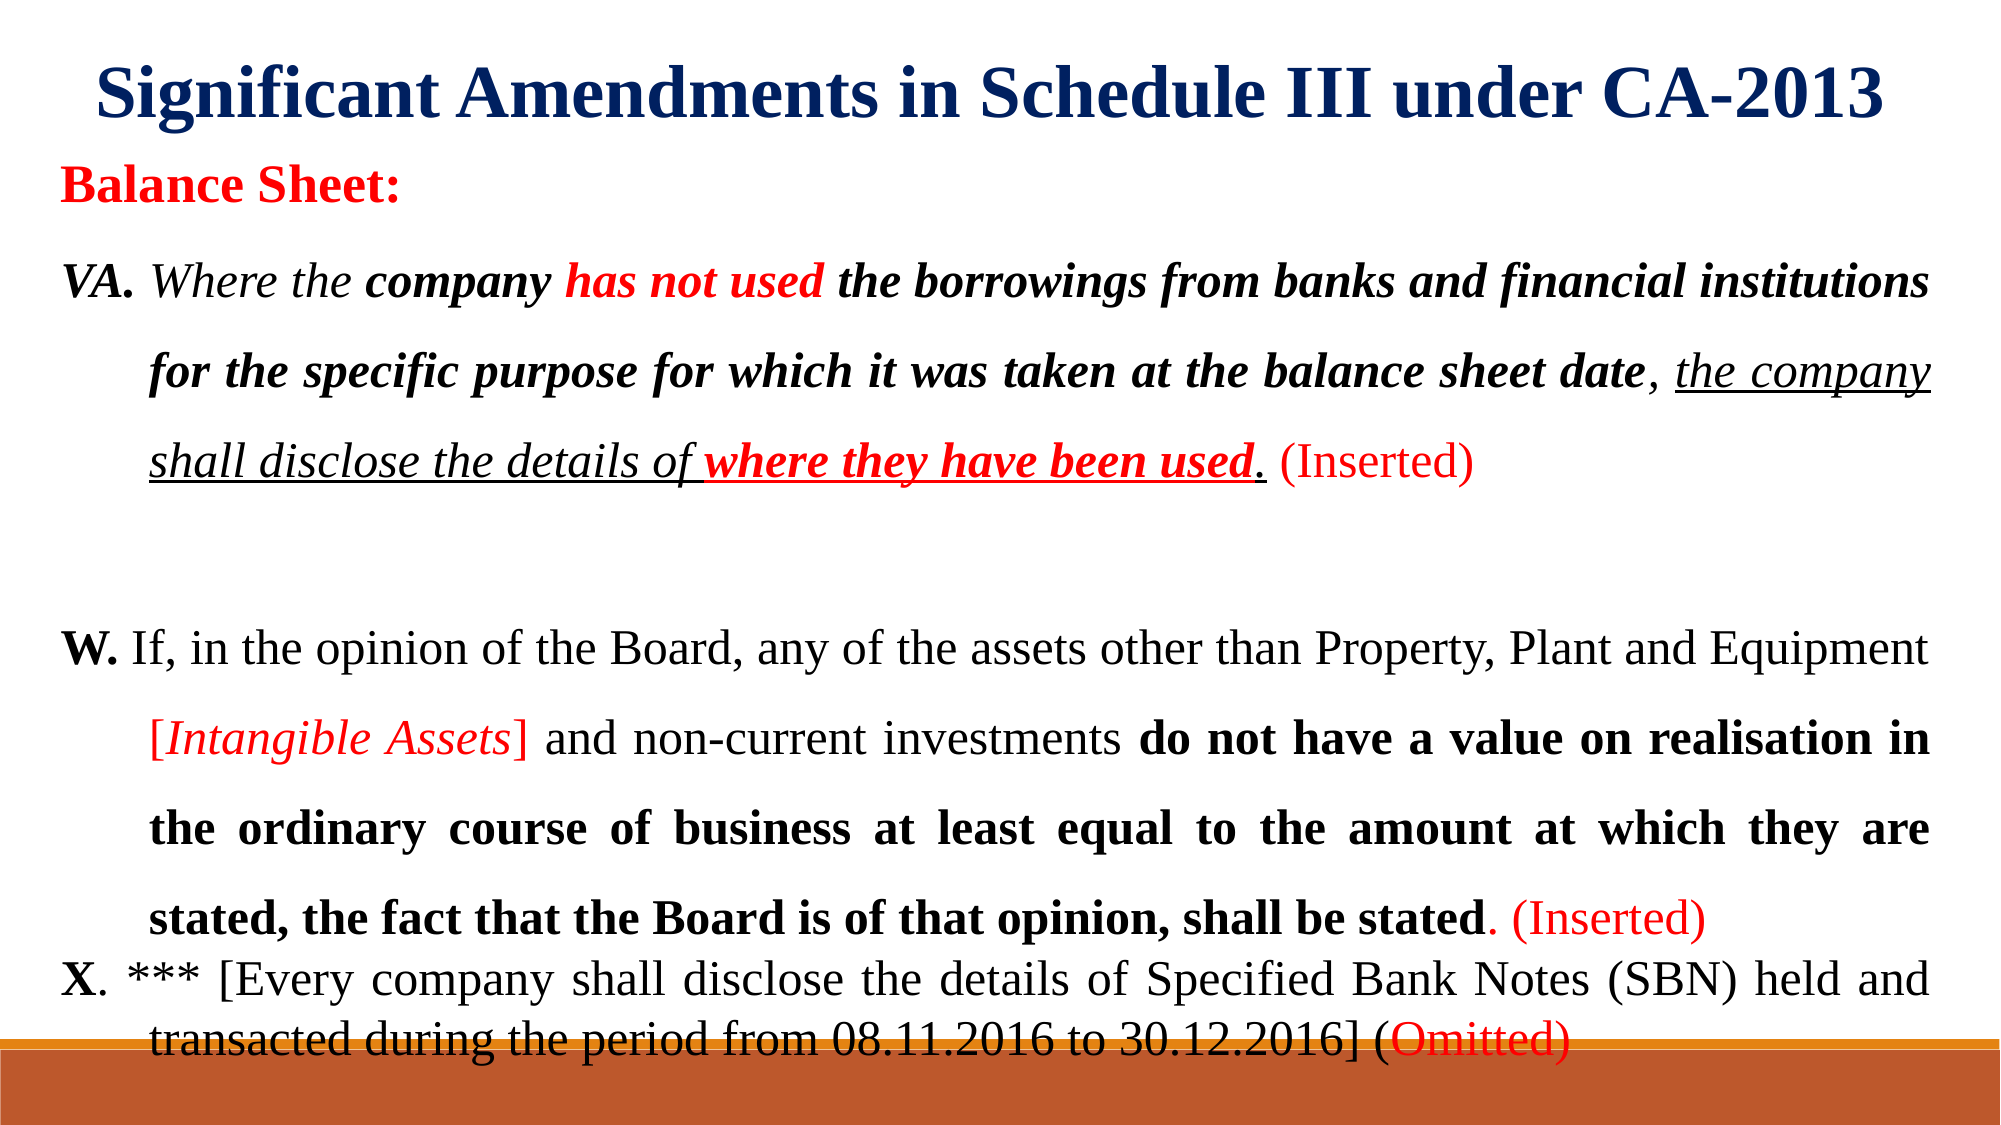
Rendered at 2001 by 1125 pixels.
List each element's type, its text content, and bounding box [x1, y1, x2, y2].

text_box Balance Sheet: VA. Where the company has not used the borrowings from banks and financial institutions for the specific purpose for which it was taken at the balance sheet date, the company shall disclose the details of where they have been used. (Inserted) W. If, in the opinion of the Board, any of the assets other than Property, Plant and Equipment [Intangible Assets] and non-current investments do not have a value on realisation in the ordinary course of business at least equal to the amount at which they are stated, the fact that the Board is of that opinion, shall be stated. (Inserted) X. *** [Every company shall disclose the details of Specified Bank Notes (SBN) held and transacted during the period from 08.11.2016 to 30.12.2016] (Omitted) [45, 140, 1946, 1073]
text_box Significant Amendments in Schedule III under CA-2013 [35, 34, 1946, 140]
